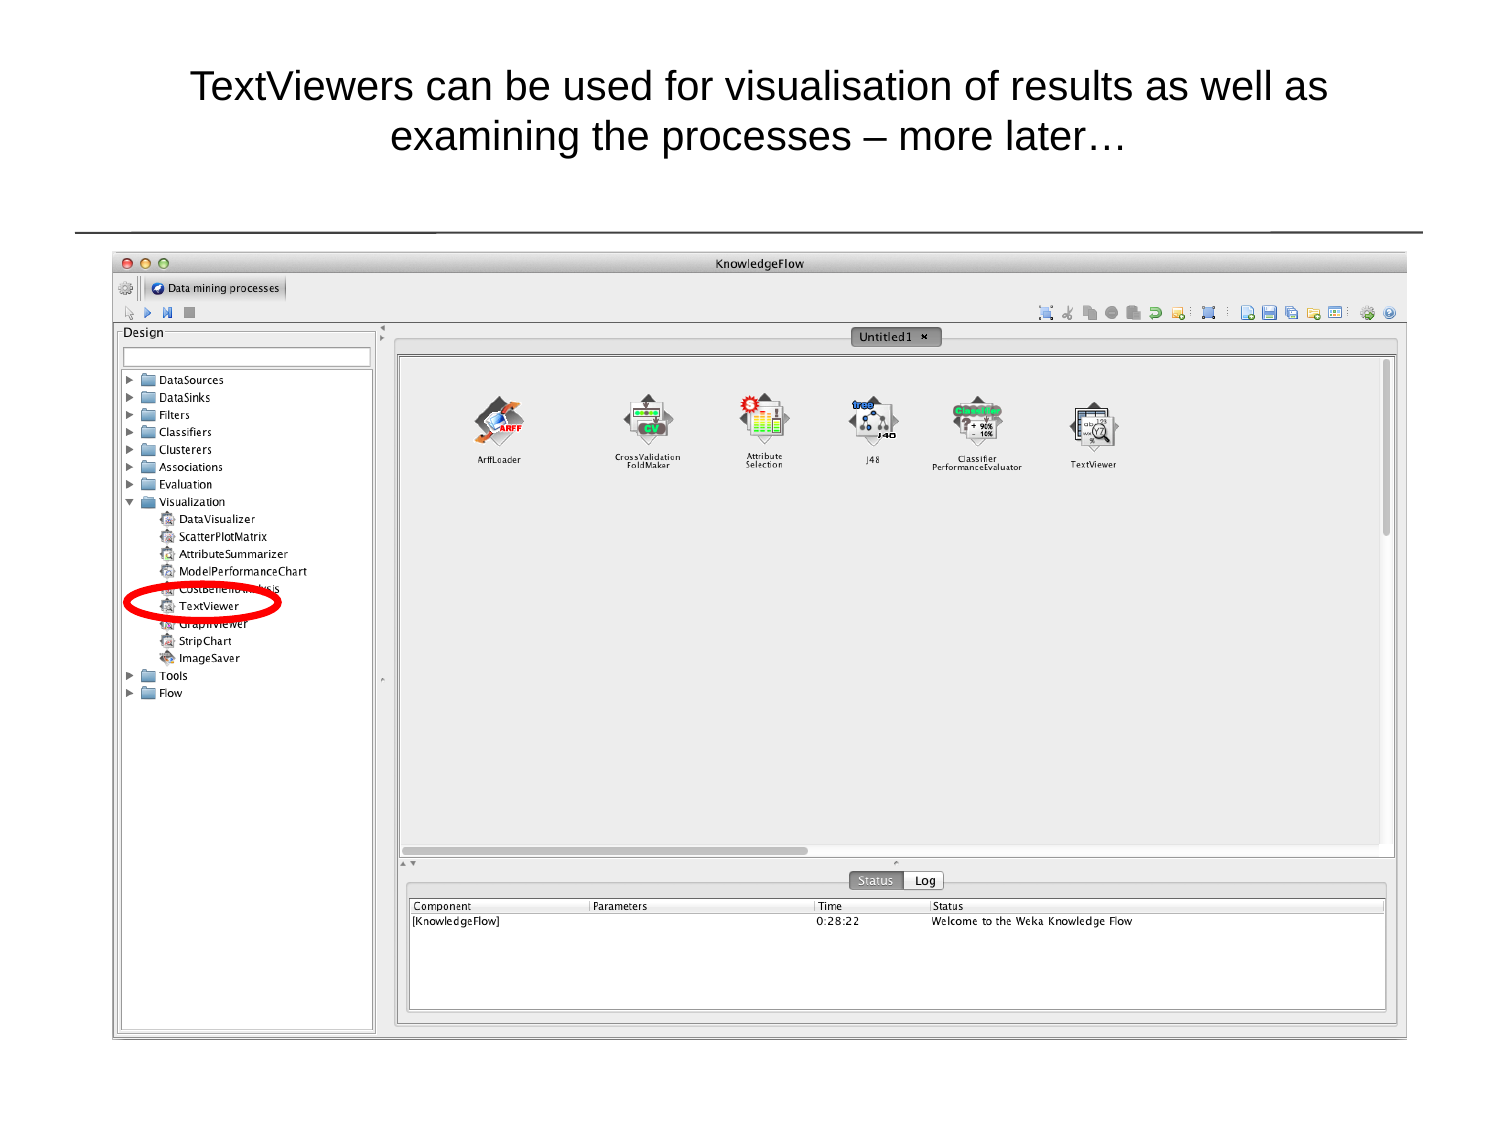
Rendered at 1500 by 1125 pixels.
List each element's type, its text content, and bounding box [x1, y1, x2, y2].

text_box TextViewers can be used for visualisation of results as well as examining the processes – more later… [157, 51, 1361, 167]
picture [112, 251, 1407, 1040]
